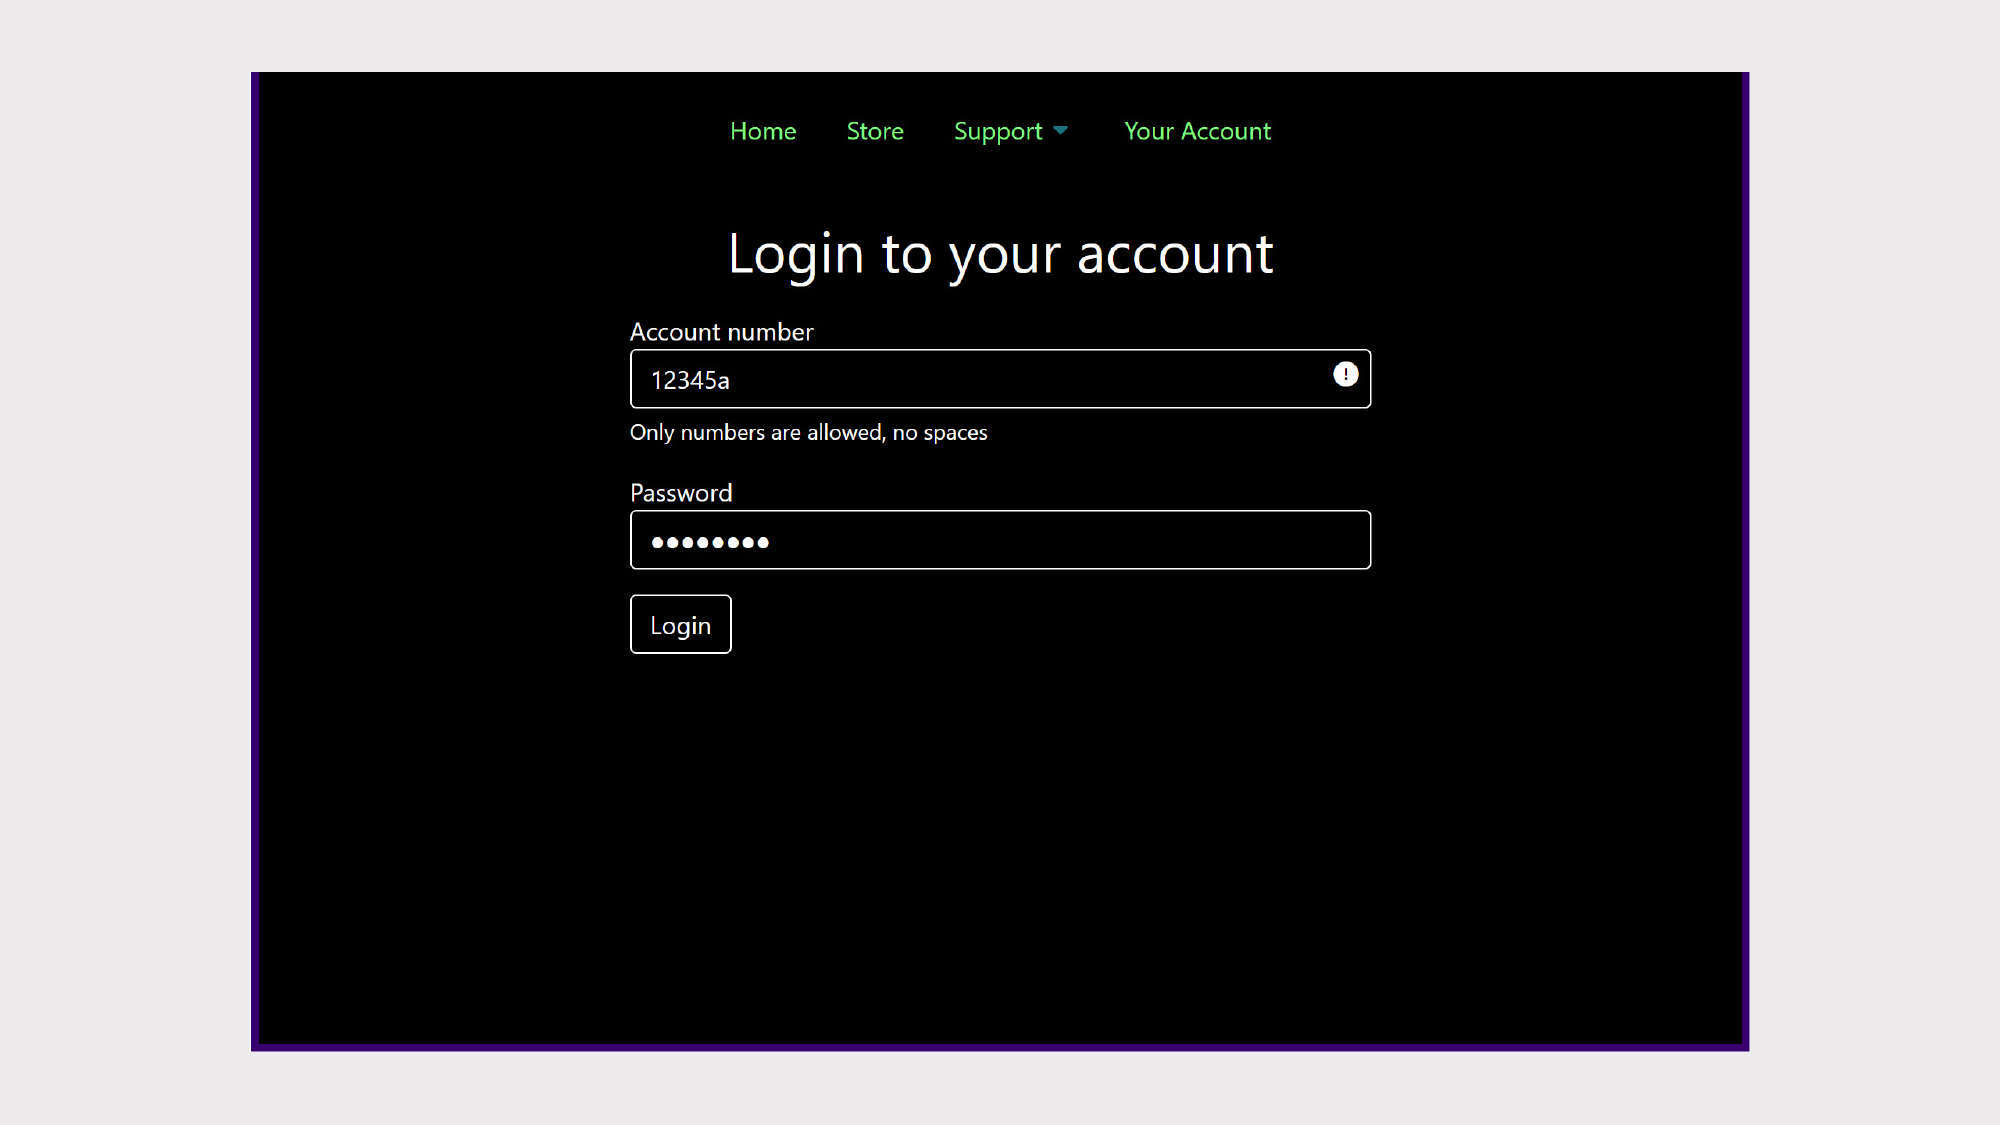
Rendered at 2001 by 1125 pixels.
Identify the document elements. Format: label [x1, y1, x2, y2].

picture [250, 72, 1750, 1052]
